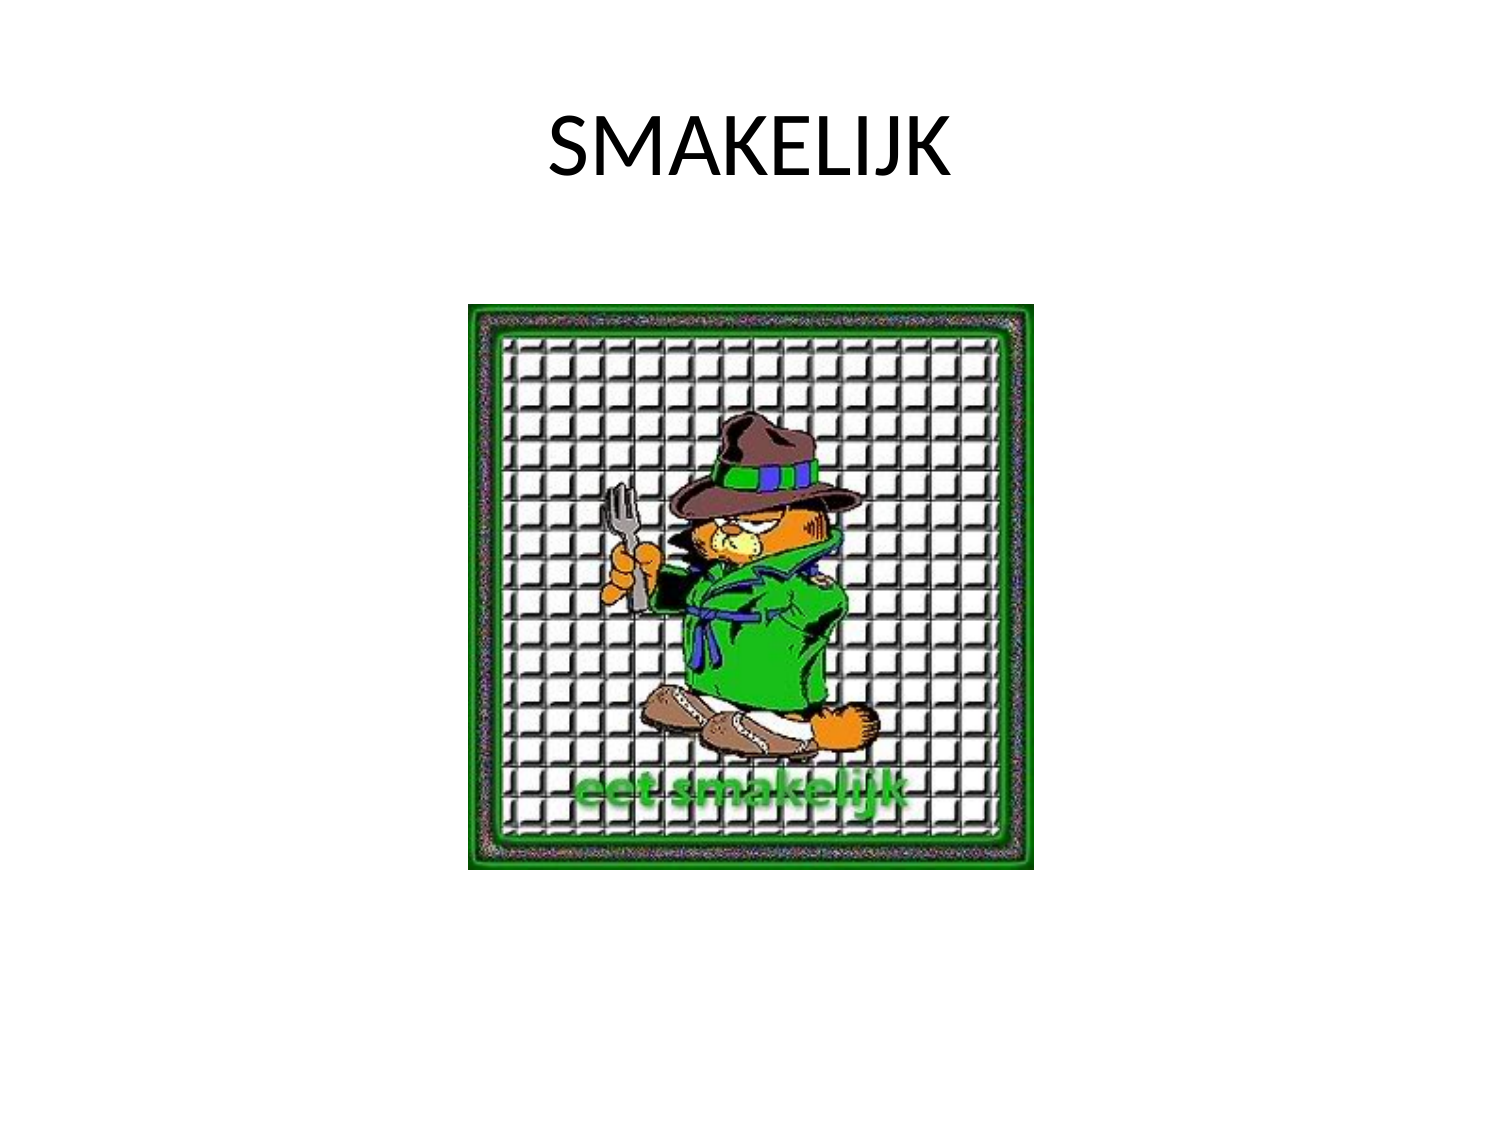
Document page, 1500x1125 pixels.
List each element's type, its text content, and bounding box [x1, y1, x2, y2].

picture [468, 304, 1034, 870]
title SMAKELIJK [75, 45, 1425, 233]
